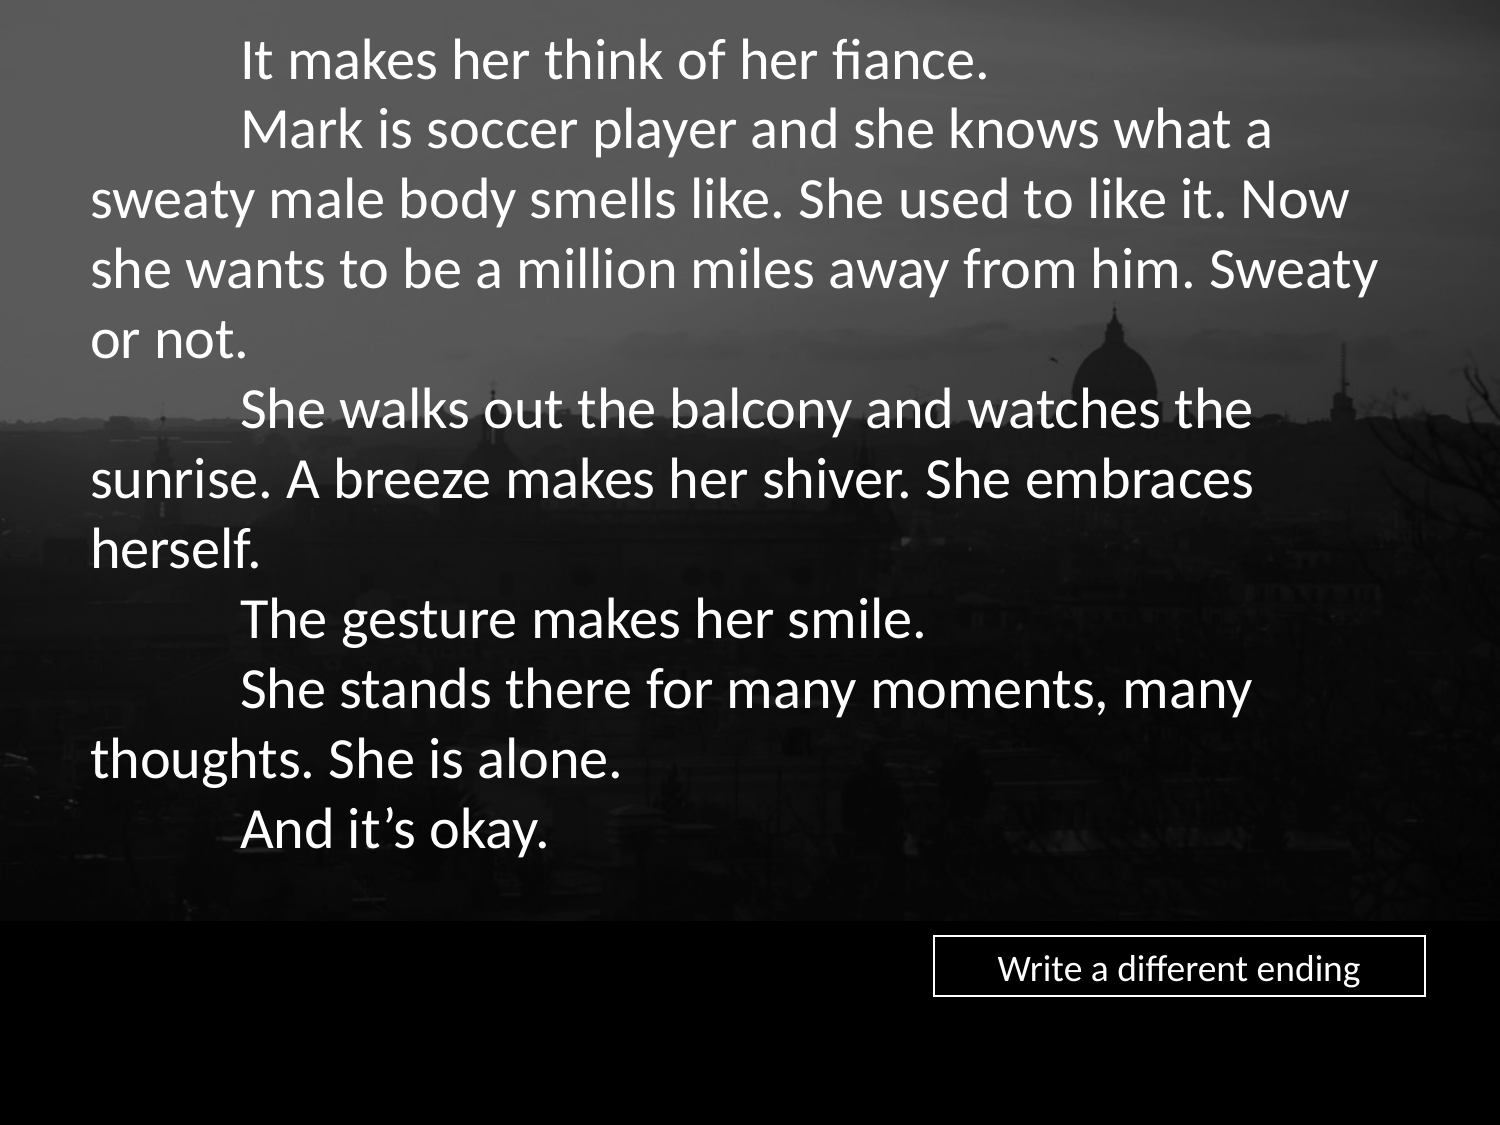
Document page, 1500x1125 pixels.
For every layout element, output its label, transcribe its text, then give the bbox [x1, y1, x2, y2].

picture [0, 0, 1500, 921]
text_box Write a different ending [934, 936, 1425, 996]
